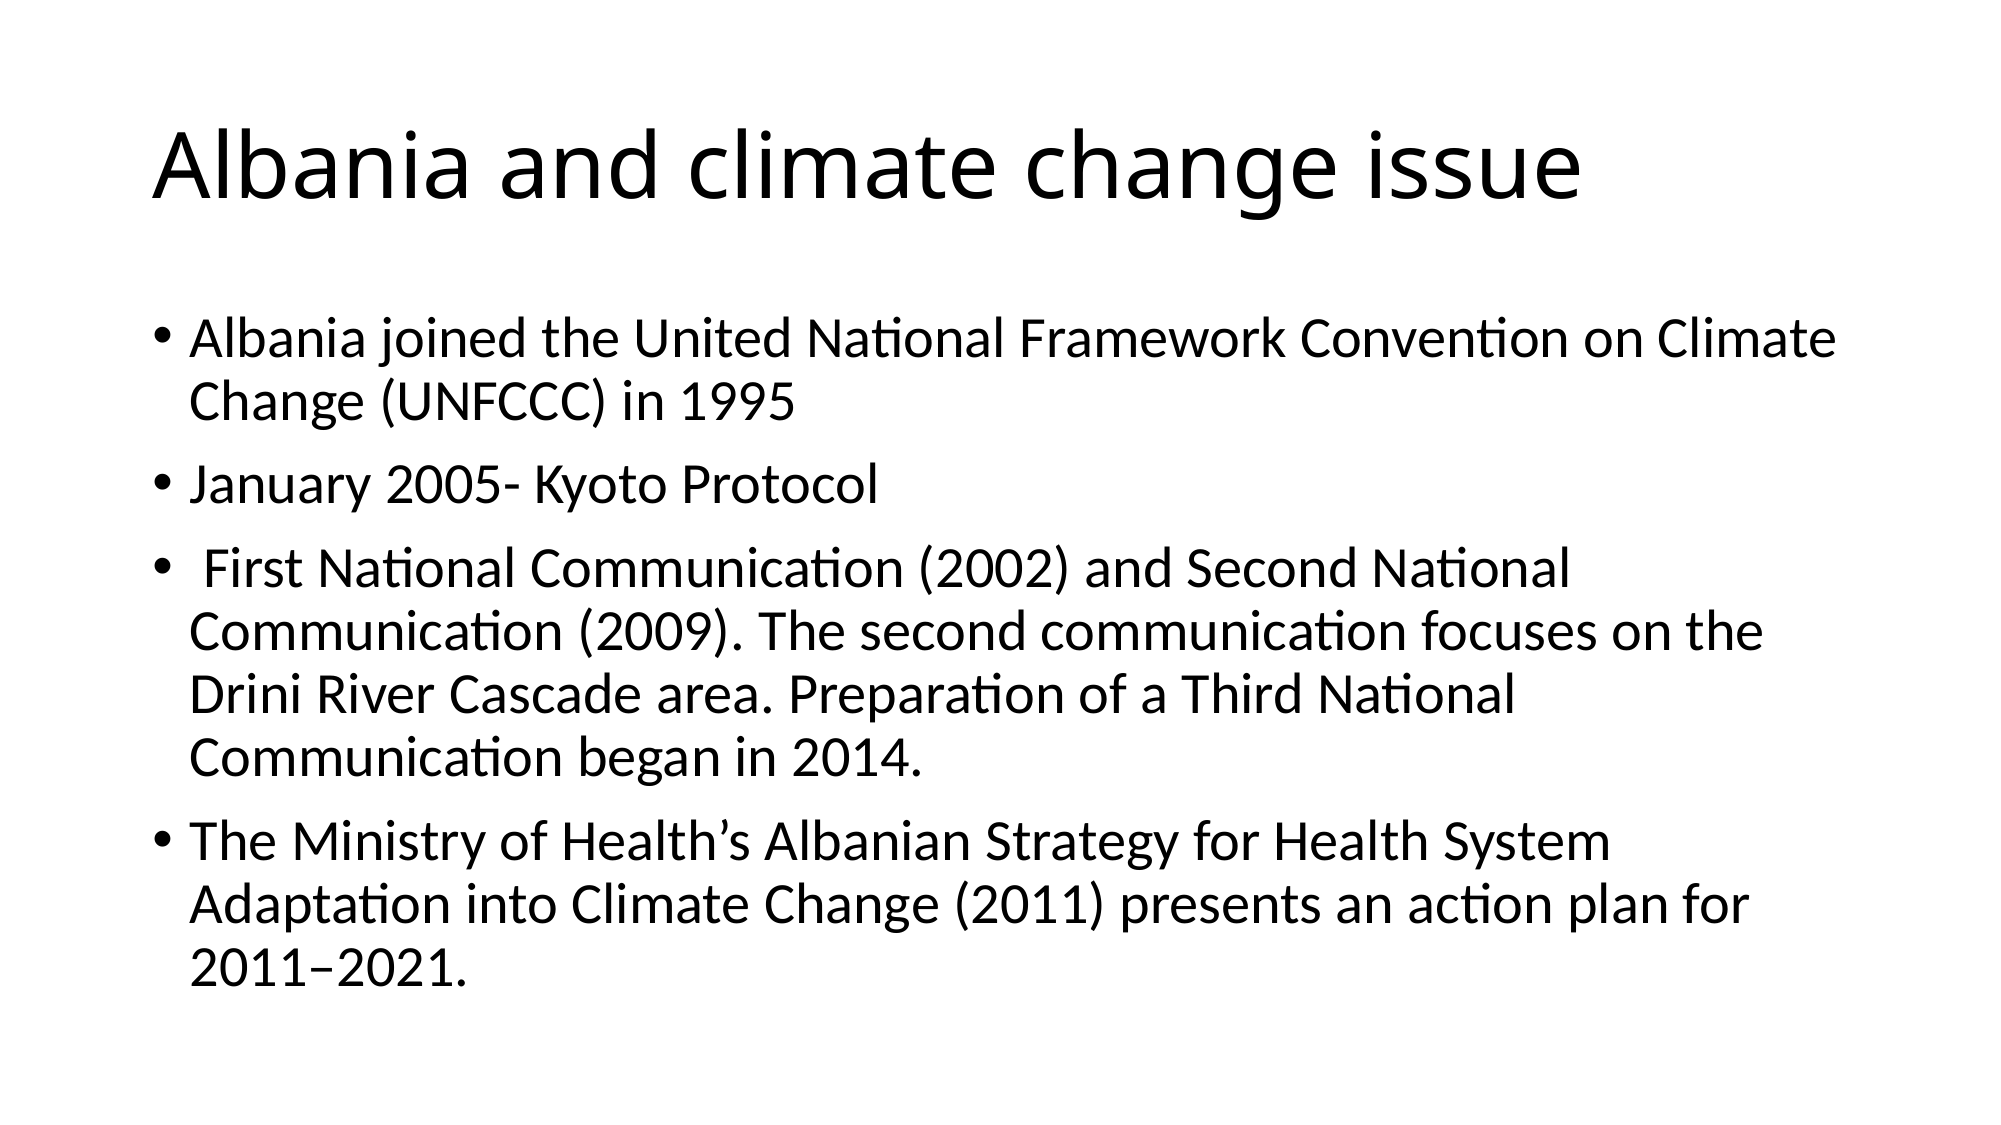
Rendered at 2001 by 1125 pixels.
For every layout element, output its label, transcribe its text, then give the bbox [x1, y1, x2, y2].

list Albania joined the United National Framework Convention on Climate Change (UNFCCC) in 1995 January 2005- Kyoto Protocol First National Communication (2002) and Second National Communication (2009). The second communication focuses on the Drini River Cascade area. Preparation of a Third National Communication began in 2014. The Ministry of Health’s Albanian Strategy for Health System Adaptation into Climate Change (2011) presents an action plan for 2011–2021. [137, 299, 1863, 1014]
title Albania and climate change issue [137, 59, 1863, 278]
